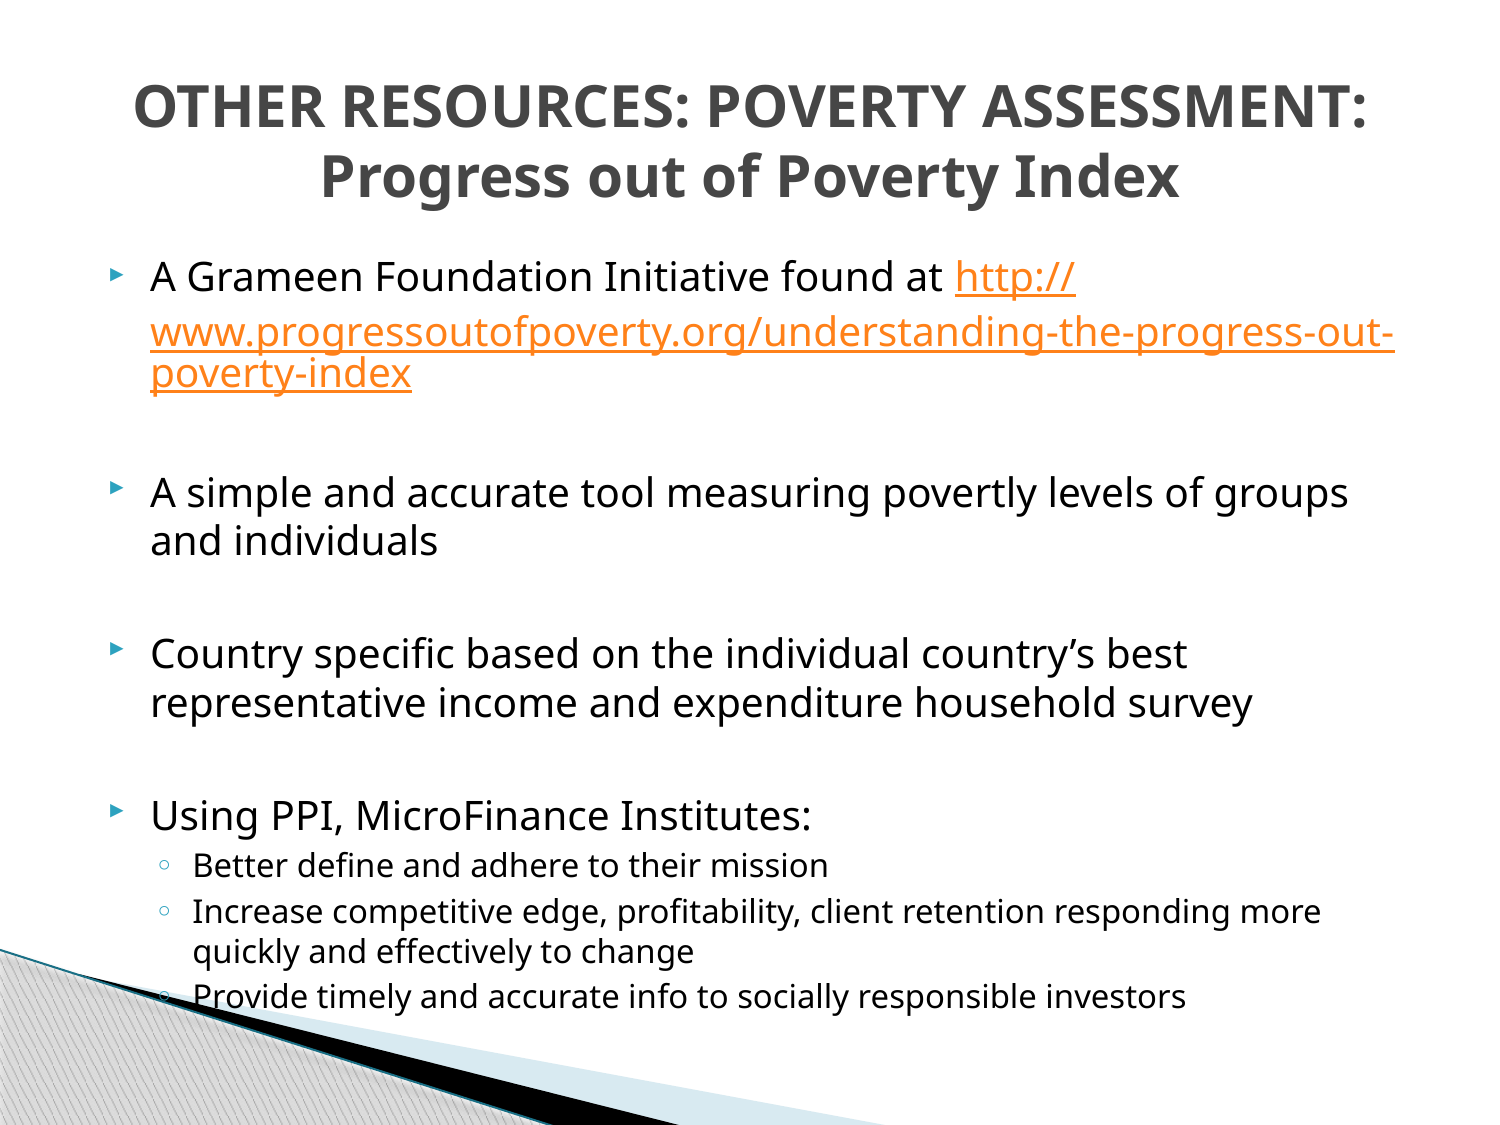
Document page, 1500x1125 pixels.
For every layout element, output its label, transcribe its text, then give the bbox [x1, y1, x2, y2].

title OTHER RESOURCES: POVERTY ASSESSMENT: Progress out of Poverty Index [75, 45, 1425, 233]
list A Grameen Foundation Initiative found at http://www.progressoutofpoverty.org/understanding-the-progress-out-poverty-index A simple and accurate tool measuring povertly levels of groups and individuals Country specific based on the individual country’s best representative income and expenditure household survey Using PPI, MicroFinance Institutes: Better define and adhere to their mission Increase competitive edge, profitability, client retention responding more quickly and effectively to change Provide timely and accurate info to socially responsible investors [75, 243, 1425, 986]
